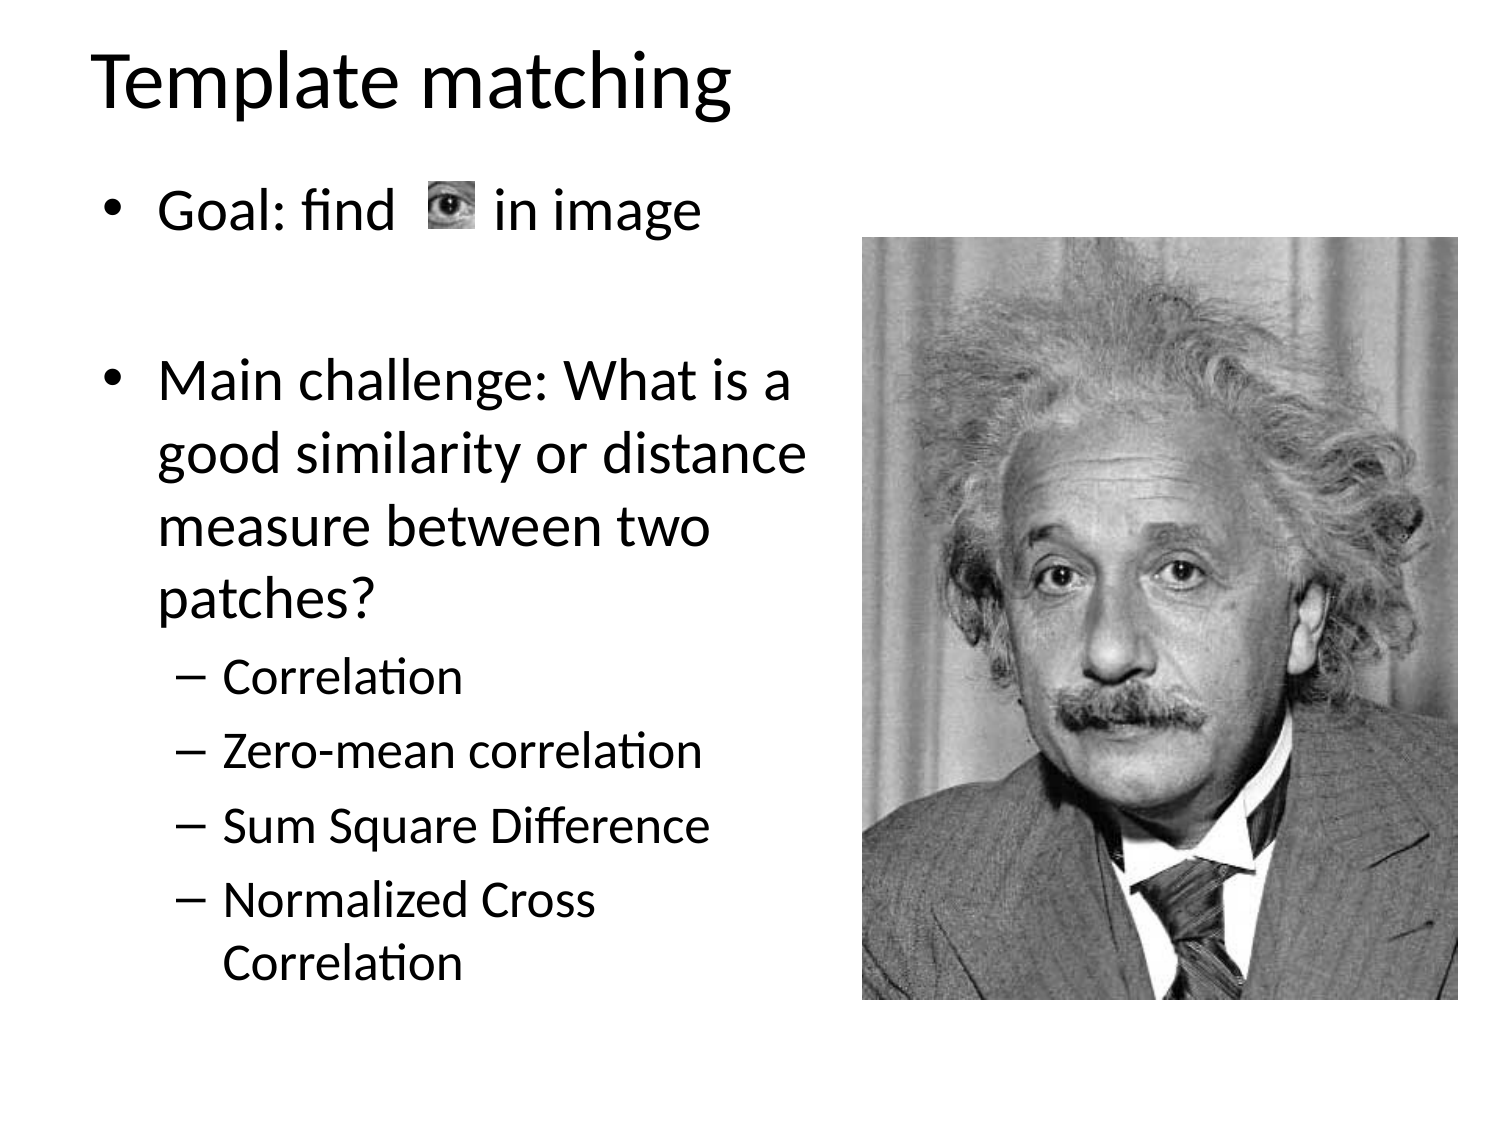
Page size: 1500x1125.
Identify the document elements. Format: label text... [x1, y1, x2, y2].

picture [862, 237, 1459, 1001]
list Goal: find in image Main challenge: What is a good similarity or distance measure between two patches? Correlation Zero-mean correlation Sum Square Difference Normalized Cross Correlation [87, 162, 850, 1005]
picture [427, 181, 476, 229]
title Template matching [75, 0, 1425, 150]
